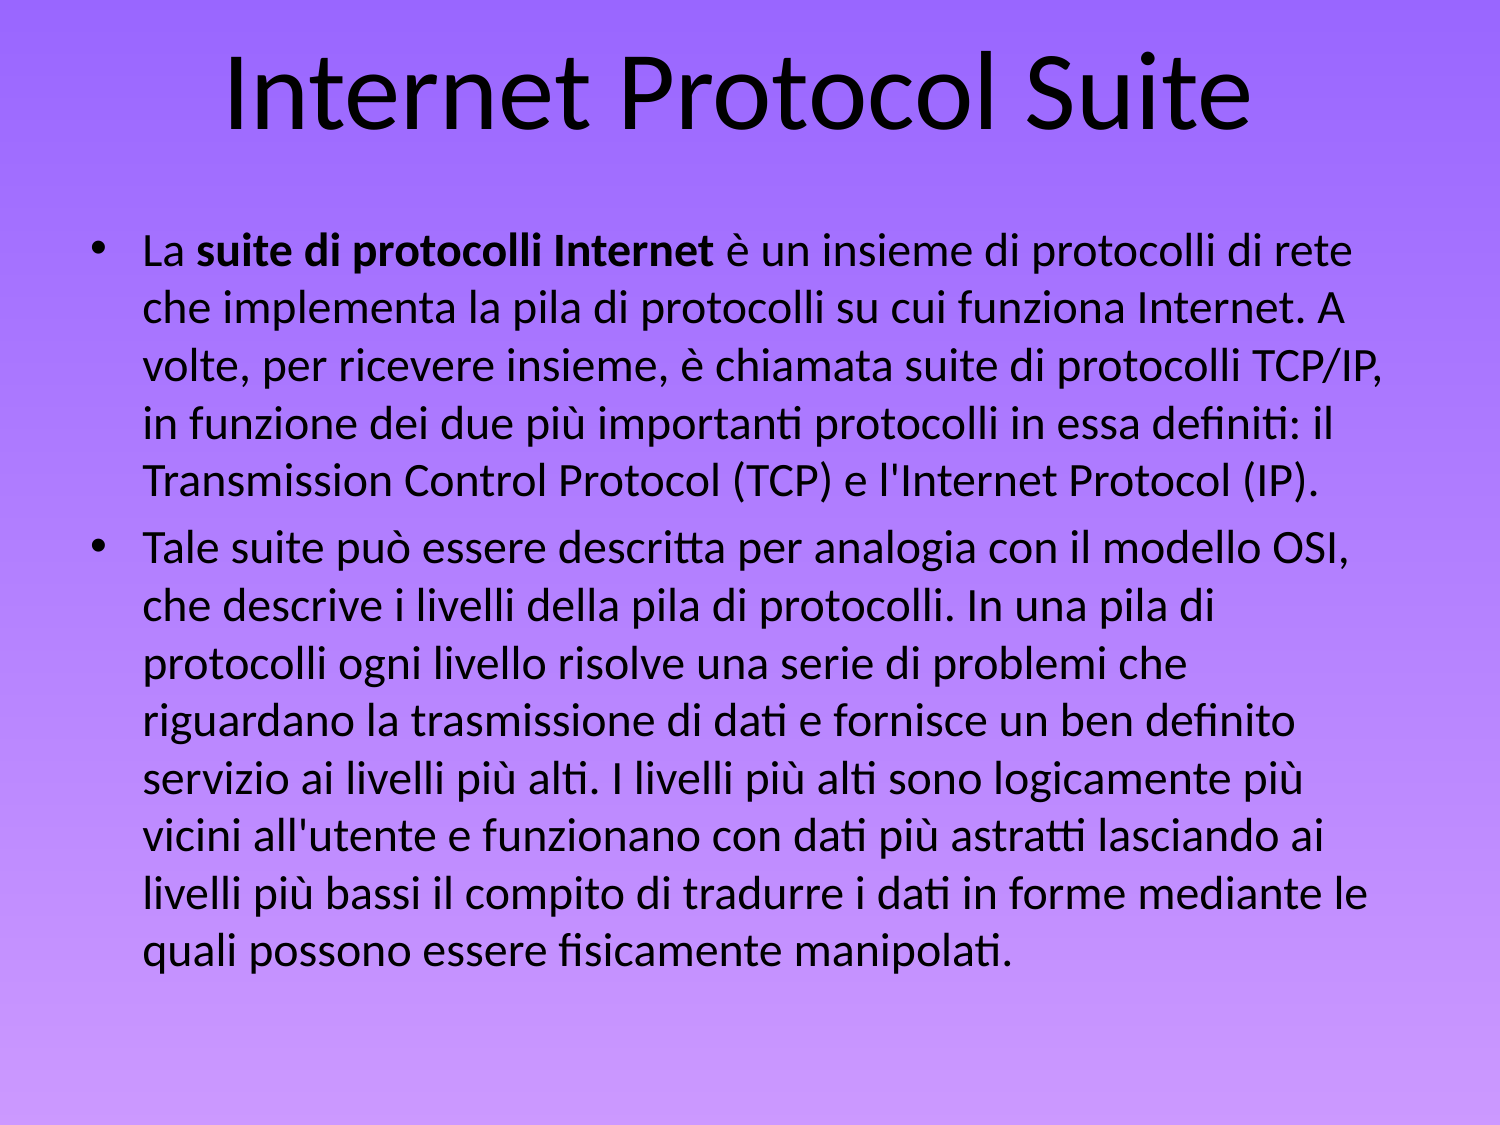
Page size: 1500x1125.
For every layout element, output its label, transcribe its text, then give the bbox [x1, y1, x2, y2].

list La suite di protocolli Internet è un insieme di protocolli di rete che implementa la pila di protocolli su cui funziona Internet. A volte, per ricevere insieme, è chiamata suite di protocolli TCP/IP, in funzione dei due più importanti protocolli in essa definiti: il Transmission Control Protocol (TCP) e l'Internet Protocol (IP). Tale suite può essere descritta per analogia con il modello OSI, che descrive i livelli della pila di protocolli. In una pila di protocolli ogni livello risolve una serie di problemi che riguardano la trasmissione di dati e fornisce un ben definito servizio ai livelli più alti. I livelli più alti sono logicamente più vicini all'utente e funzionano con dati più astratti lasciando ai livelli più bassi il compito di tradurre i dati in forme mediante le quali possono essere fisicamente manipolati. [75, 210, 1425, 1005]
title Internet Protocol Suite [93, 93, 1383, 210]
